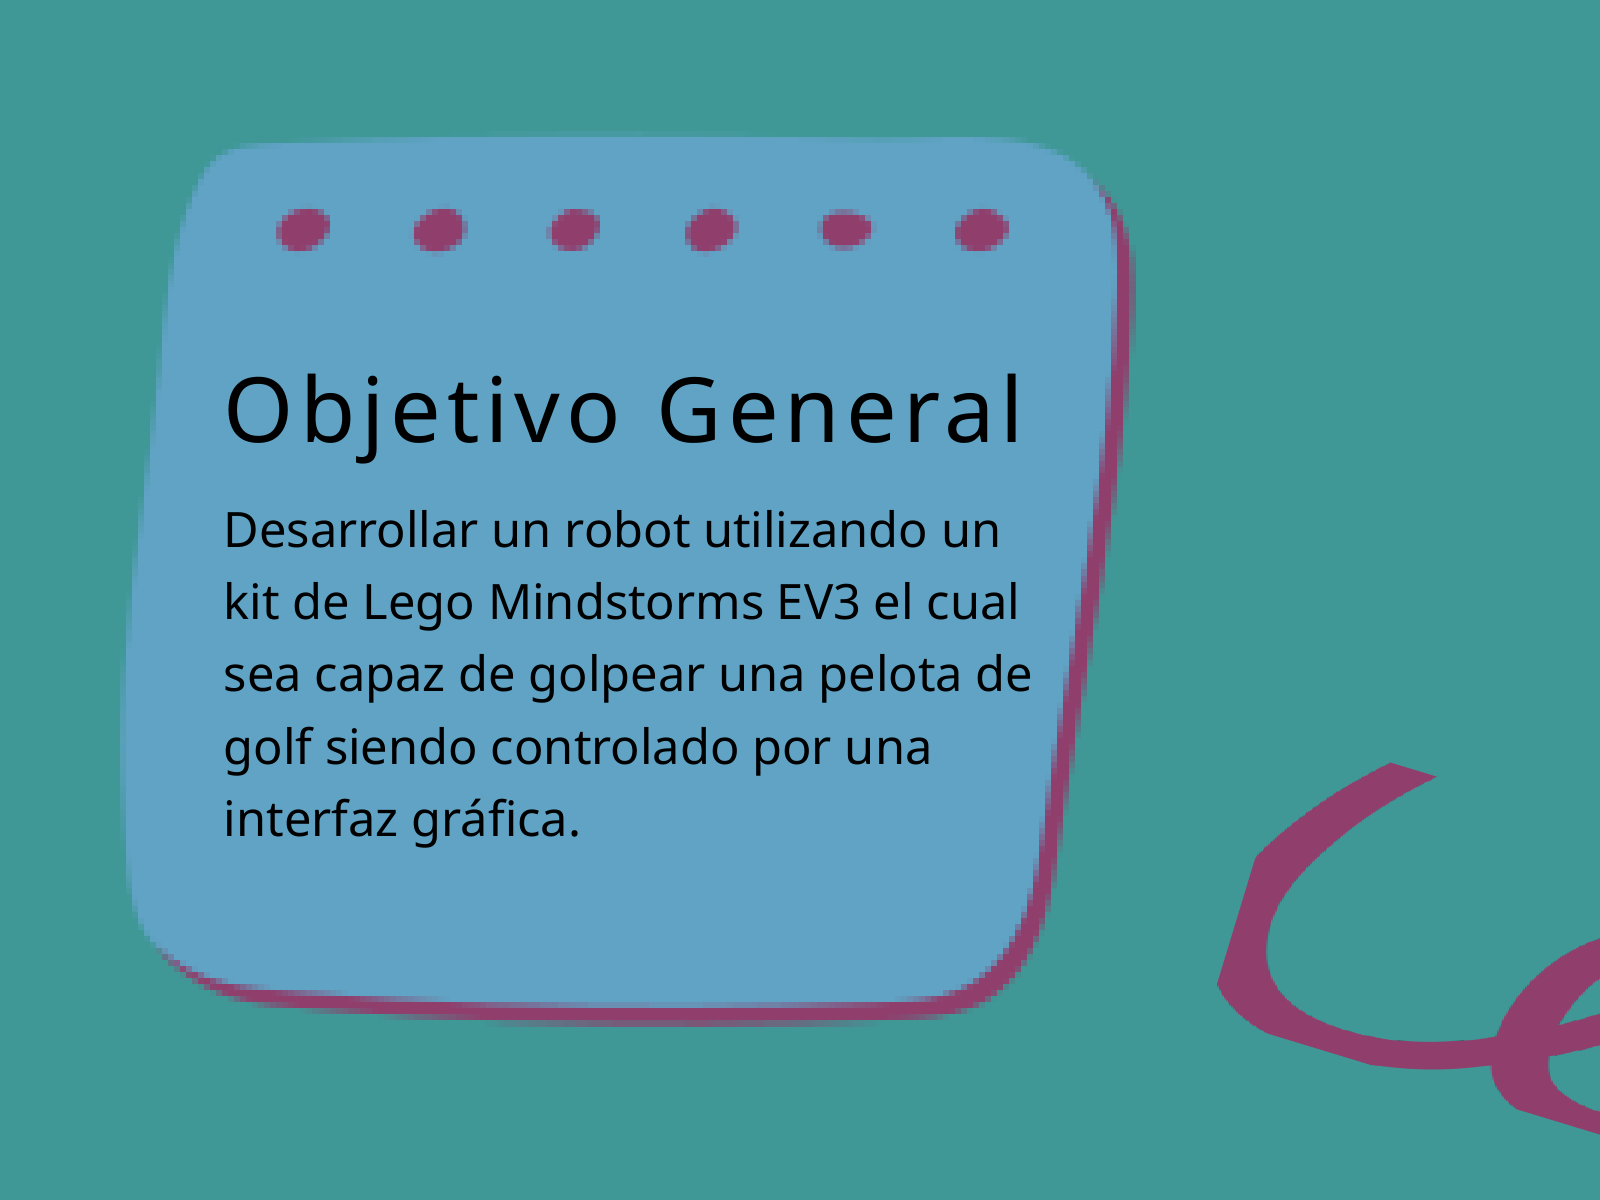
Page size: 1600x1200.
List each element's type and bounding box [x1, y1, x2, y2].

text_box [223, 361, 1055, 839]
text_box [120, 119, 1136, 1027]
text_box [1207, 733, 1600, 1135]
